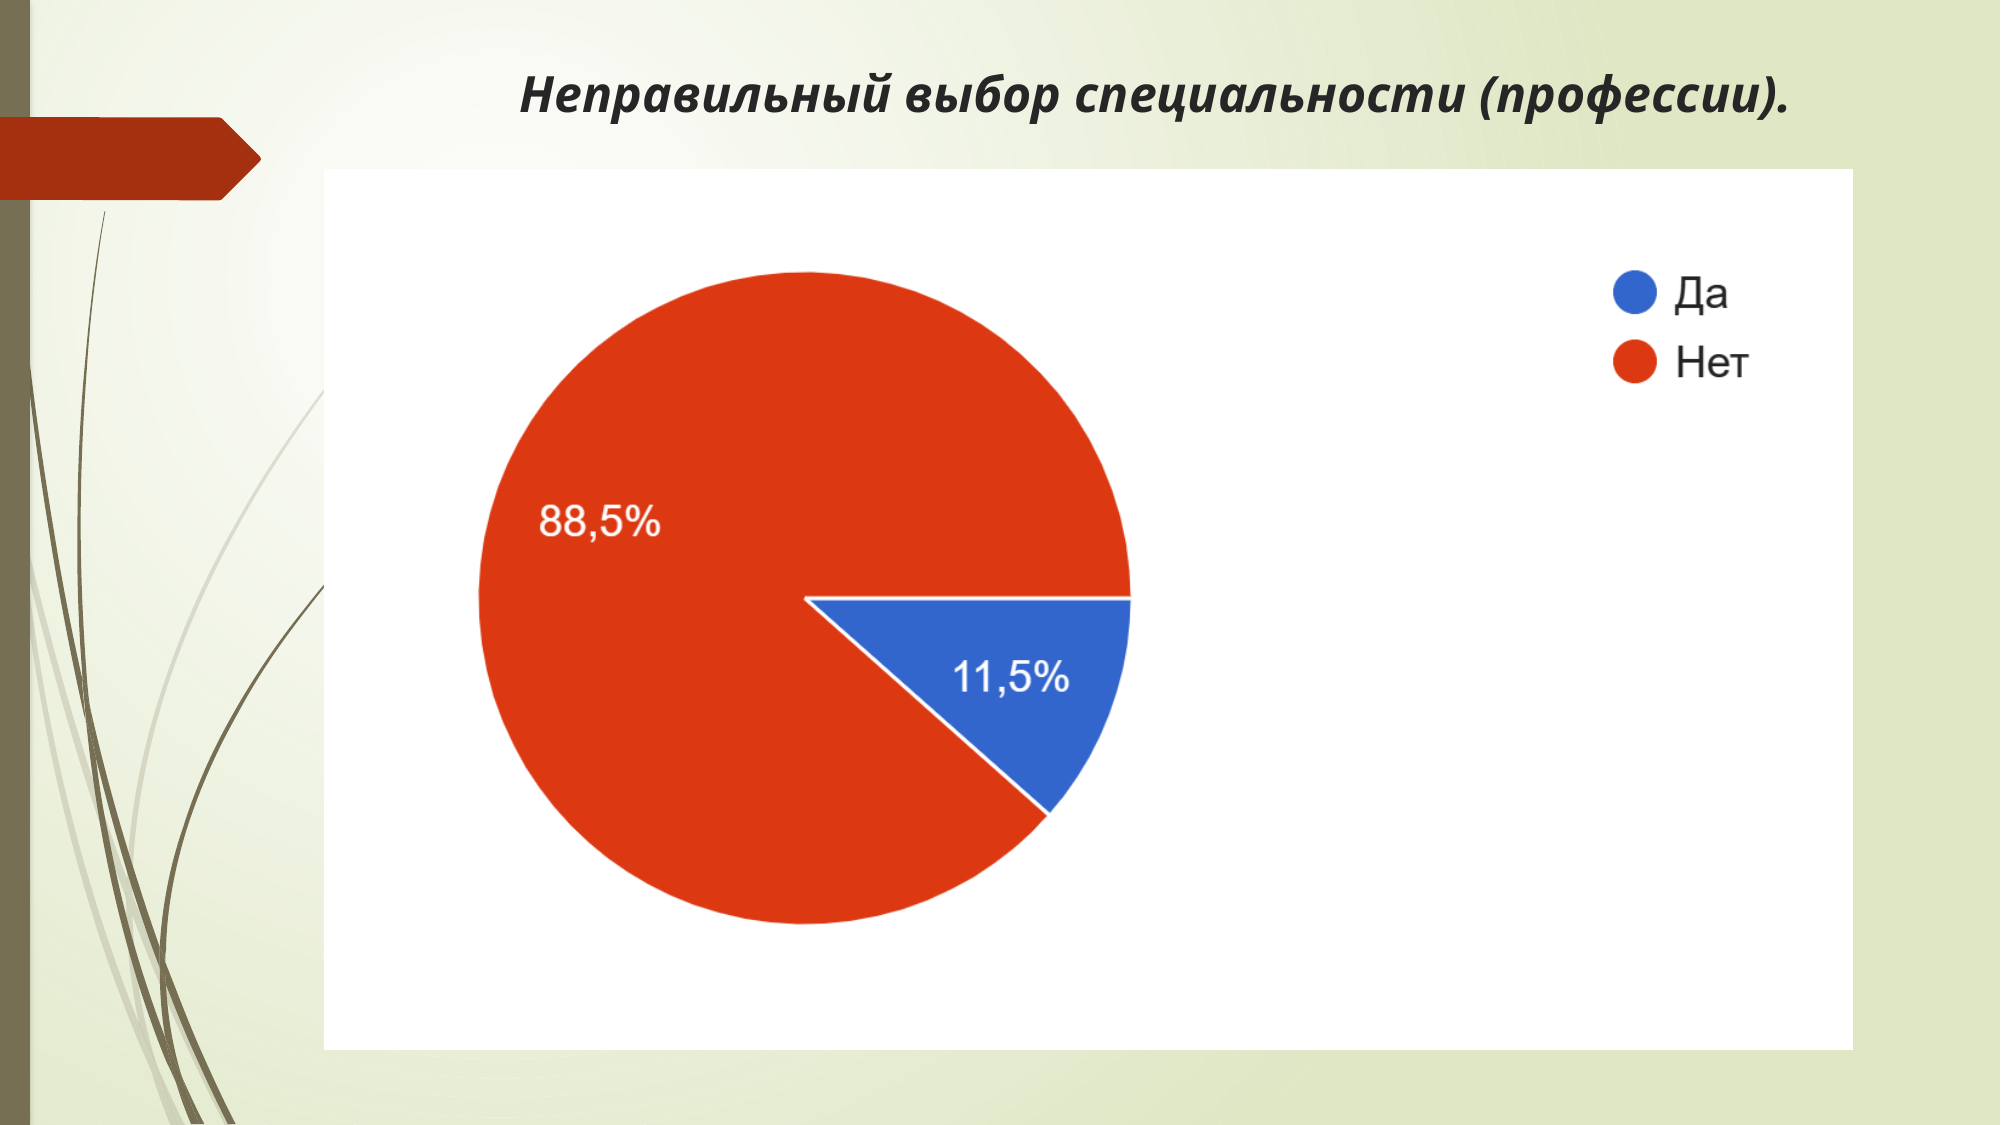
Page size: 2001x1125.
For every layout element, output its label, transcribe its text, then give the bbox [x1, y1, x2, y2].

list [323, 169, 1854, 1051]
title Неправильный выбор специальности (профессии). [425, 54, 1888, 156]
